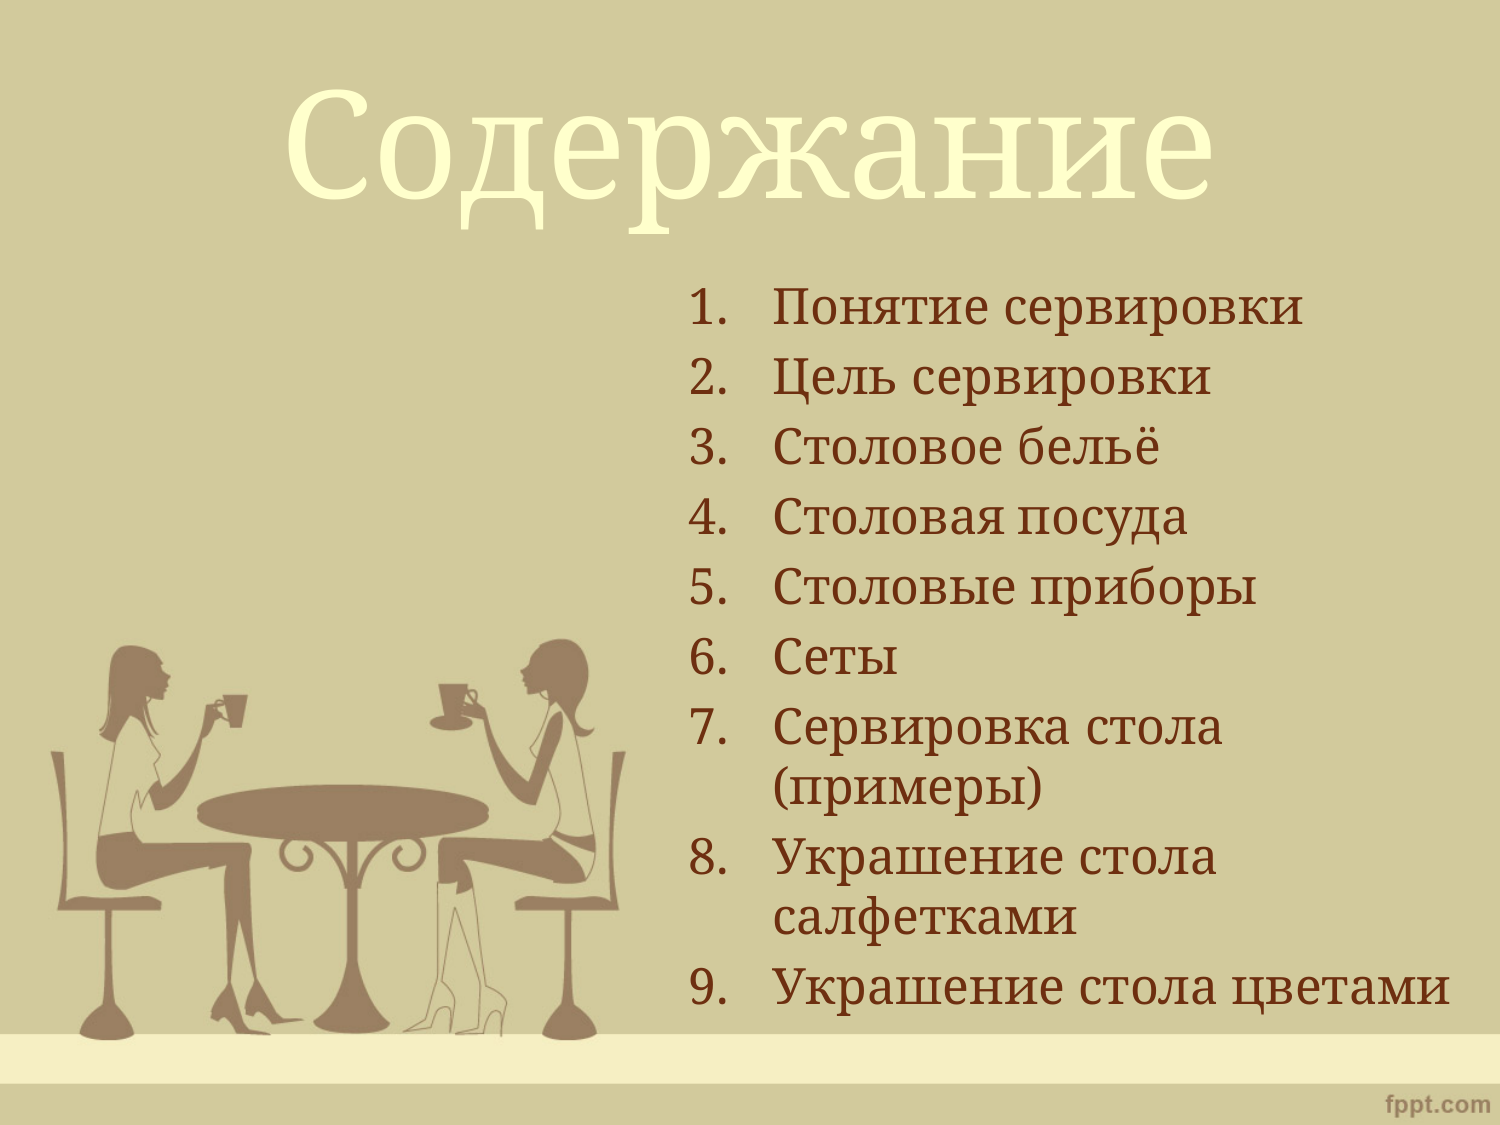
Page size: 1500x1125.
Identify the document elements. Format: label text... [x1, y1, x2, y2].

list Понятие сервировки Цель сервировки Столовое бельё Столовая посуда Столовые приборы Сеты Сервировка стола (примеры) Украшение стола салфетками Украшение стола цветами [672, 266, 1500, 946]
title Содержание [74, 44, 1426, 233]
picture [0, 0, 1500, 1125]
